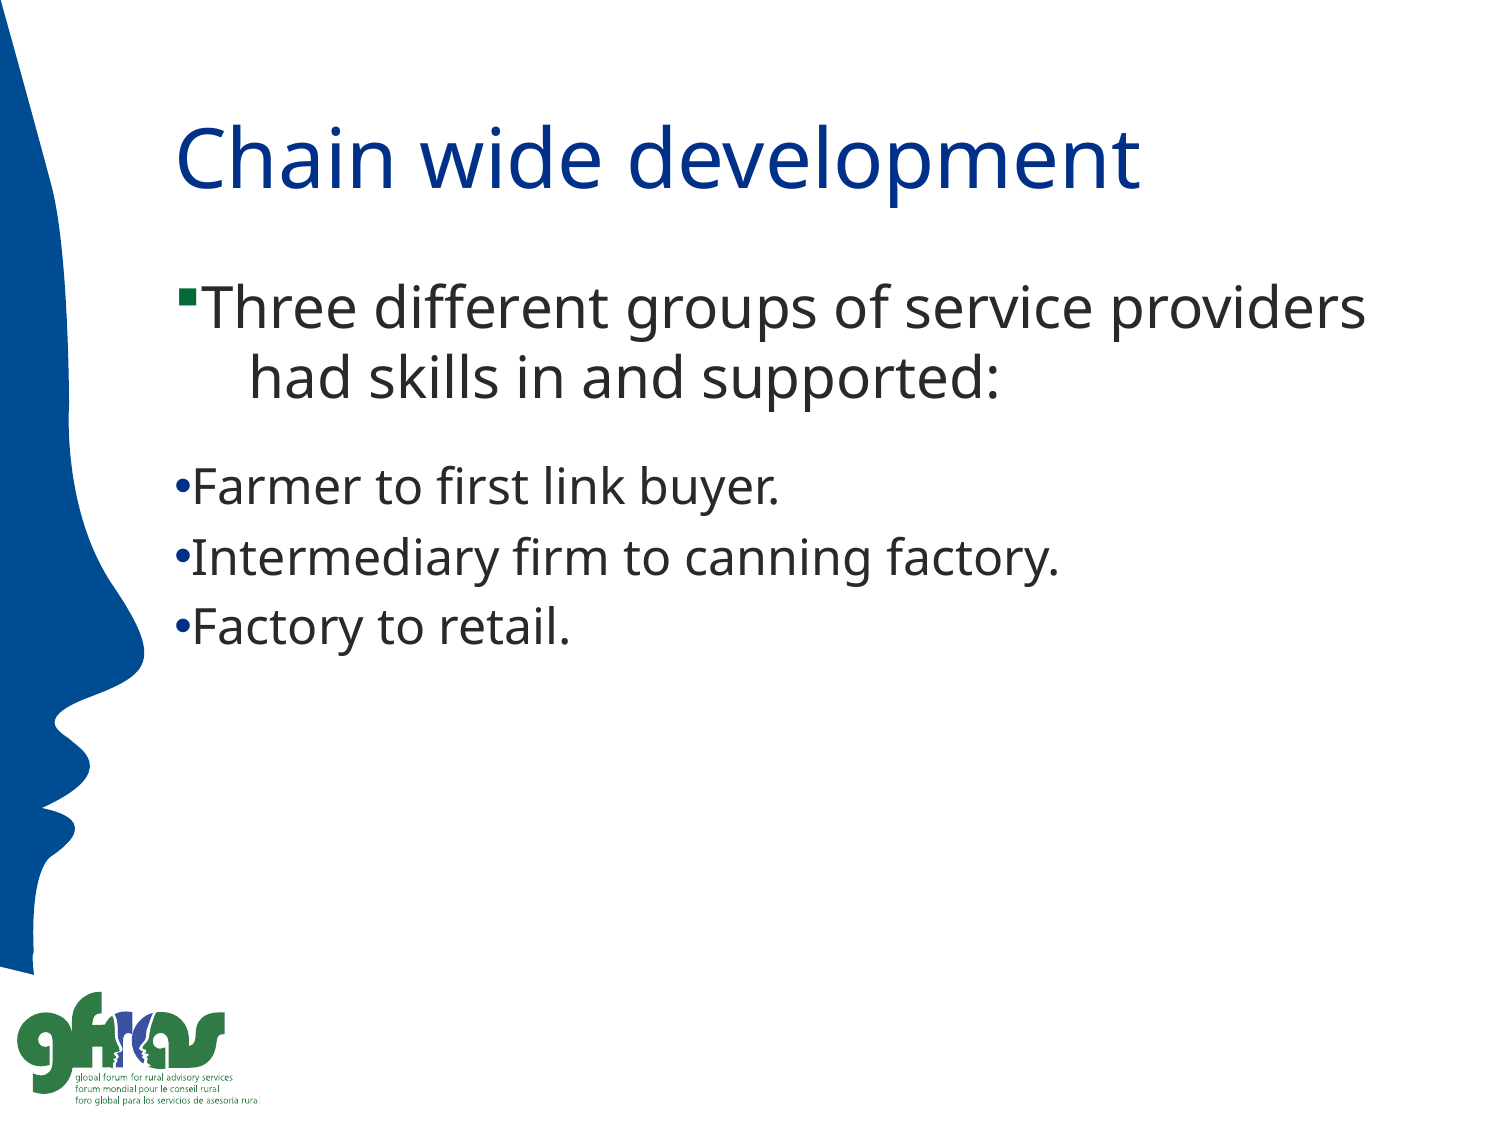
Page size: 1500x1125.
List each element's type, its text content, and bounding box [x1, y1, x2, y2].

list Three different groups of service providers had skills in and supported: Farmer to first link buyer. Intermediary firm to canning factory. Factory to retail. [159, 262, 1425, 916]
title Chain wide development [159, 53, 1425, 257]
